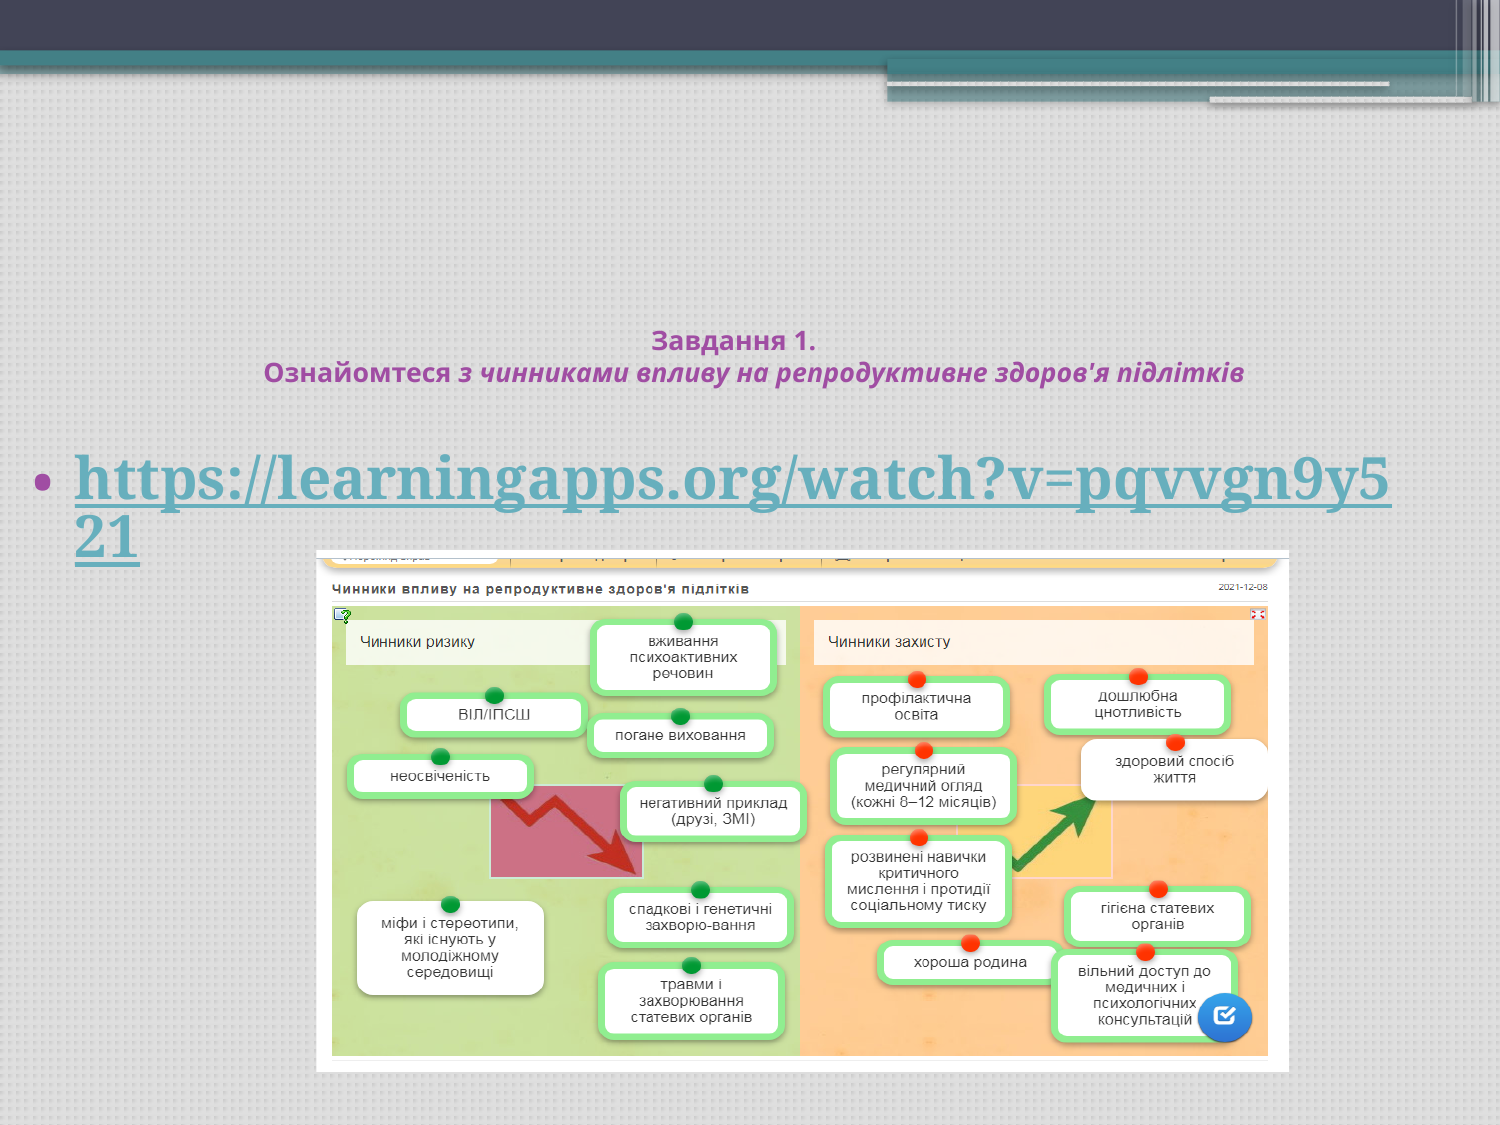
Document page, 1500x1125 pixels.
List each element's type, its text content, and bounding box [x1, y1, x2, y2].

picture [316, 550, 1290, 1072]
title Завдання 1. Ознайомтеся з чинниками впливу на репродуктивне здоров'я підлітків [58, 316, 1409, 433]
list https://learningapps.org/watch?v=pqvvgn9y521 [0, 433, 1432, 674]
